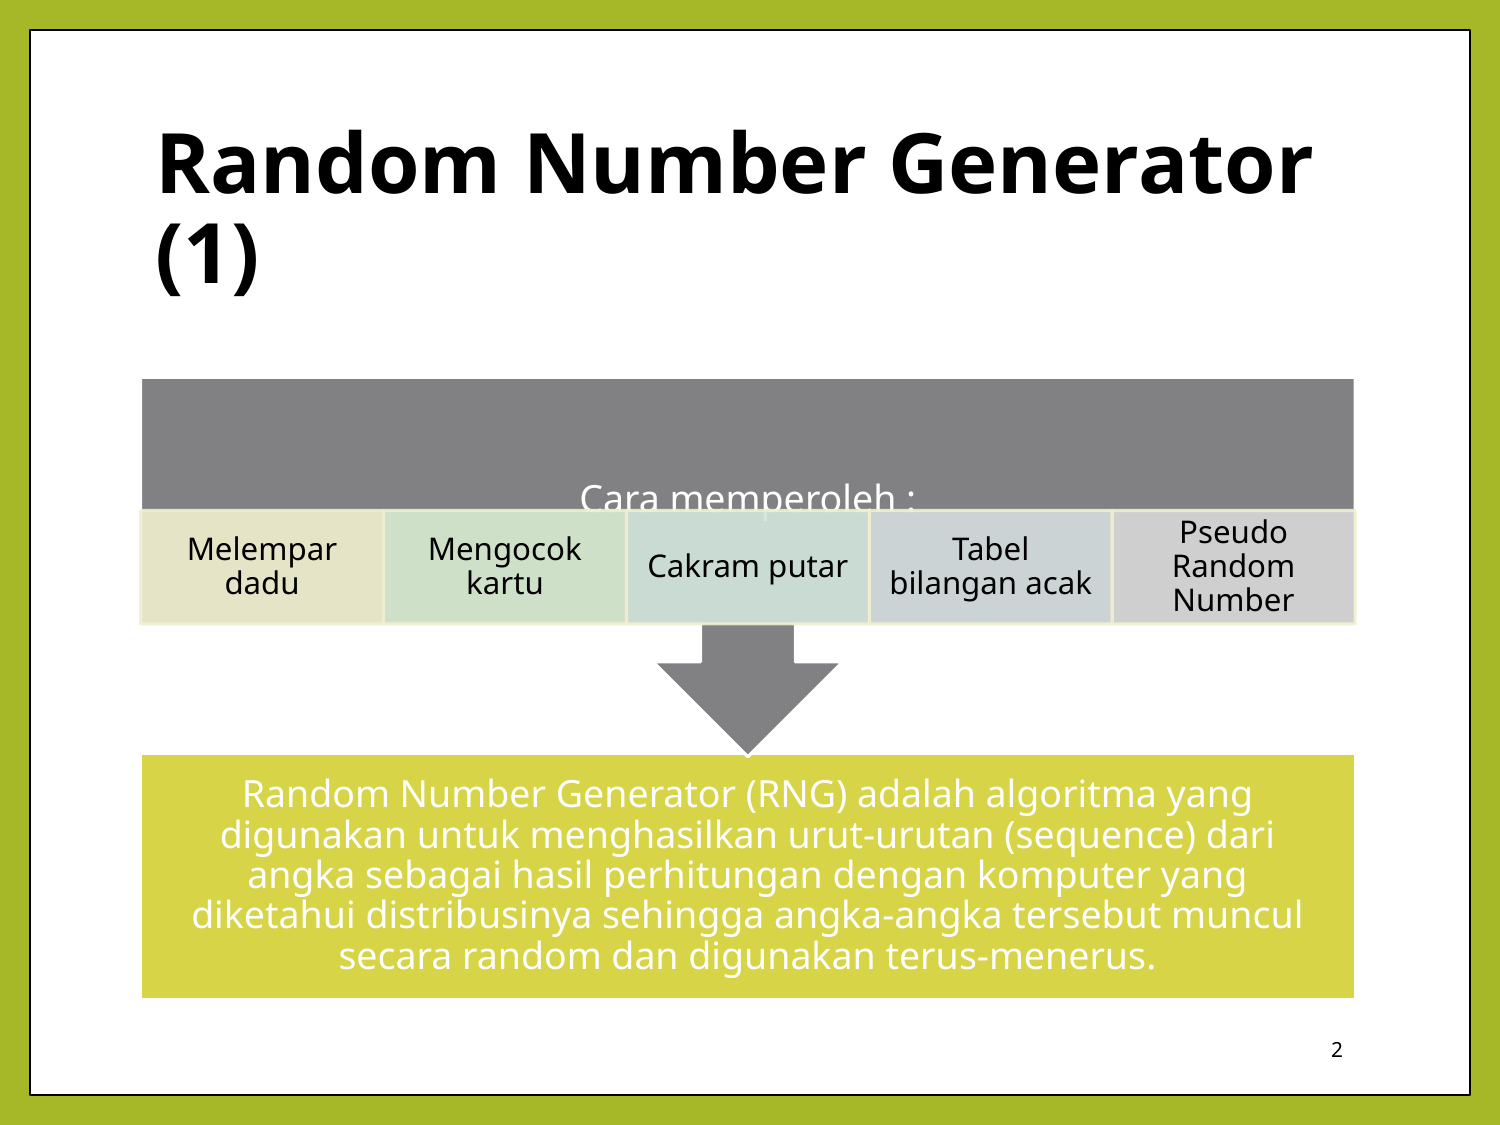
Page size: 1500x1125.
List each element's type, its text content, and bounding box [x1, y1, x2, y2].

title Random Number Generator (1) [140, 99, 1356, 323]
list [140, 376, 1356, 1001]
slide_number 2 [1147, 1020, 1358, 1081]
